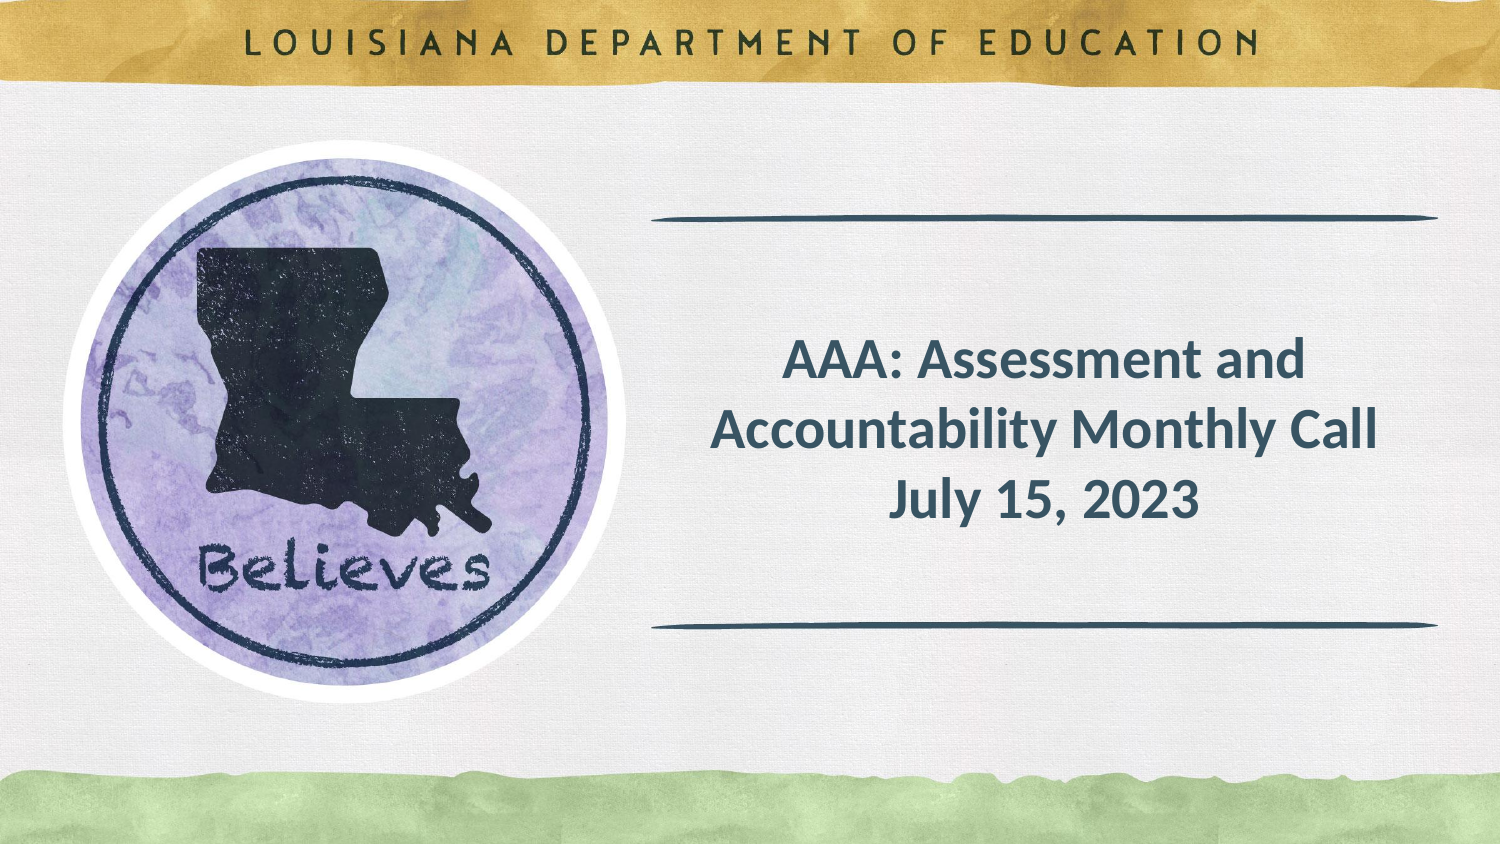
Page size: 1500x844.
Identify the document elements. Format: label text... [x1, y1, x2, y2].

title AAA: Assessment and Accountability Monthly Call July 15, 2023 [657, 243, 1433, 609]
picture [0, 0, 1500, 844]
text_box [730, 396, 769, 447]
